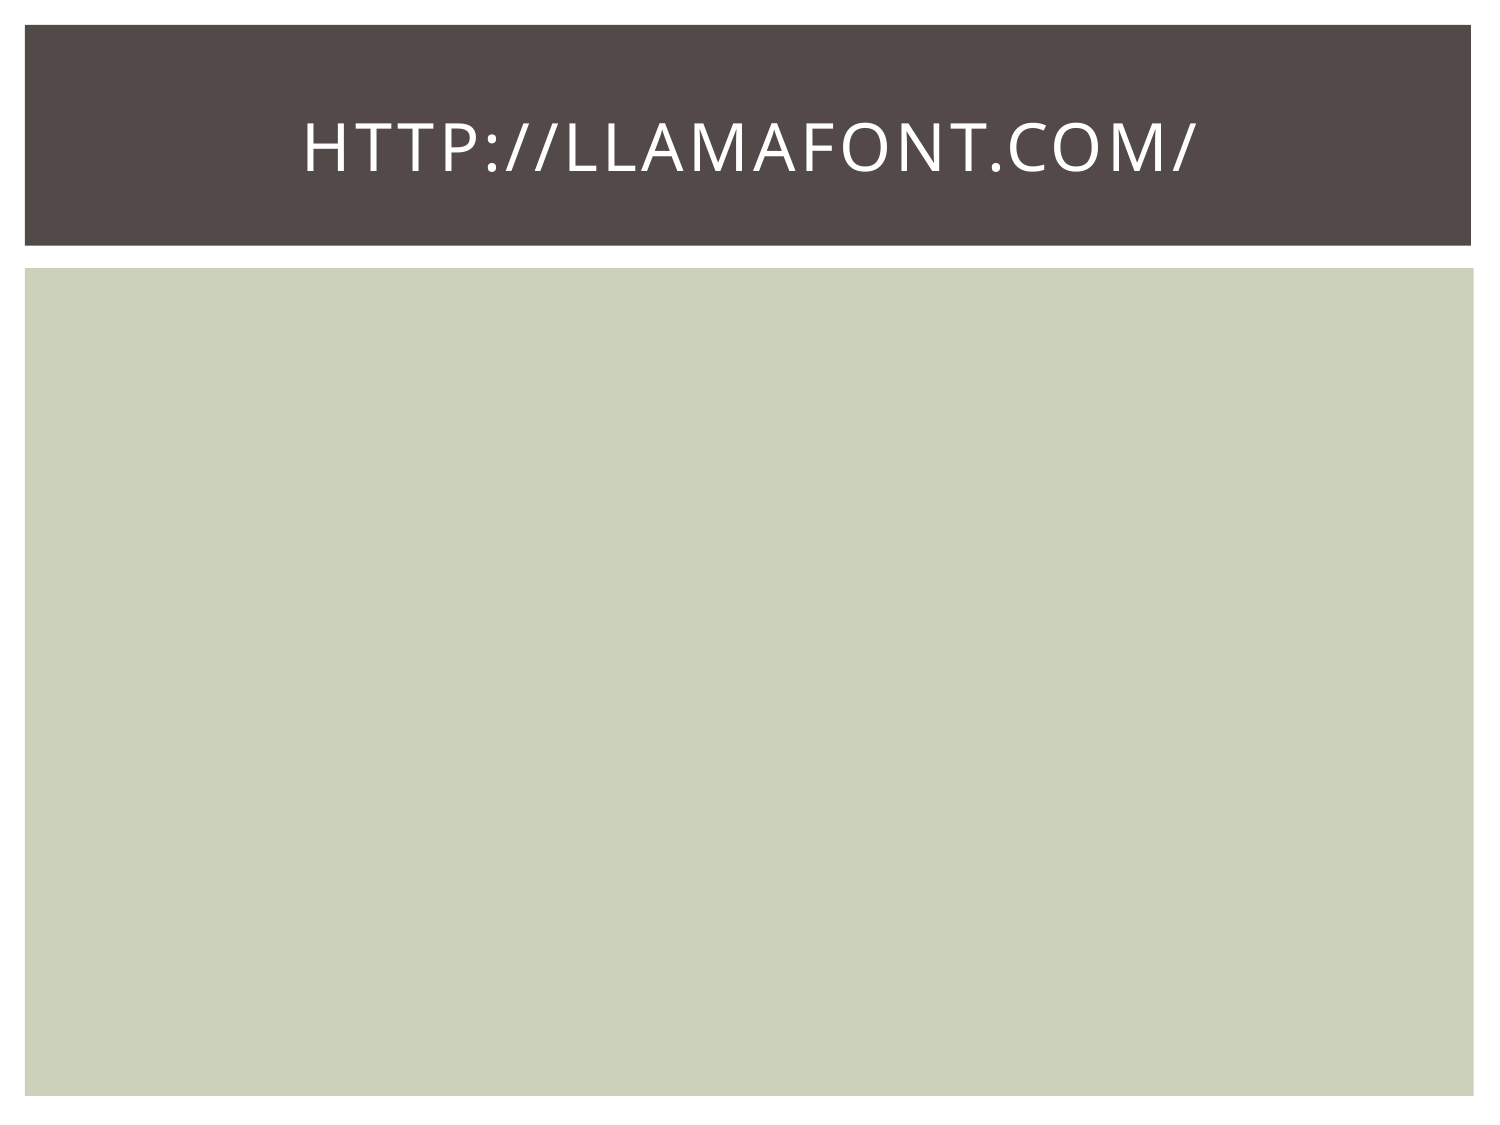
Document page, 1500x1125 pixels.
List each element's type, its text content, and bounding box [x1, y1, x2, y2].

title http://llamafont.com/ [62, 58, 1438, 232]
